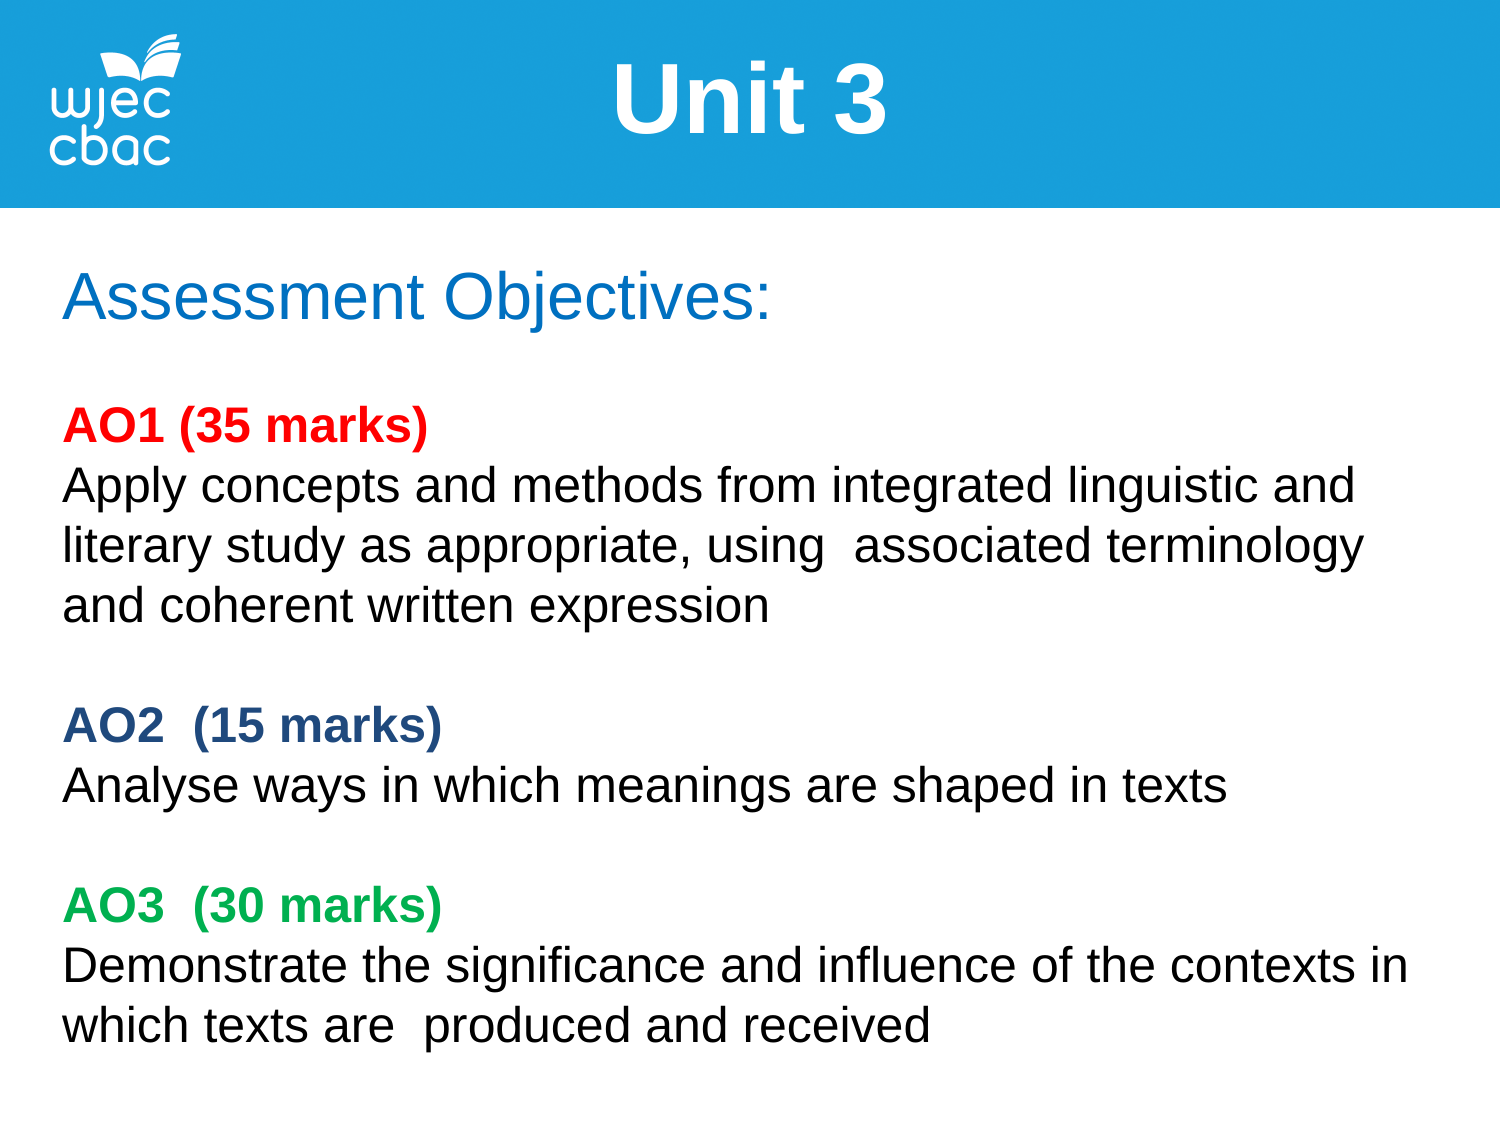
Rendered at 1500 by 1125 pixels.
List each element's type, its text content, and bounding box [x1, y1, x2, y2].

text_box Assessment Objectives: AO1 (35 marks) Apply concepts and methods from integrated linguistic and literary study as appropriate, using associated terminology and coherent written expression AO2 (15 marks) Analyse ways in which meanings are shaped in texts AO3 (30 marks) Demonstrate the significance and influence of the contexts in which texts are produced and received [47, 245, 1445, 1106]
picture [0, 0, 1500, 208]
